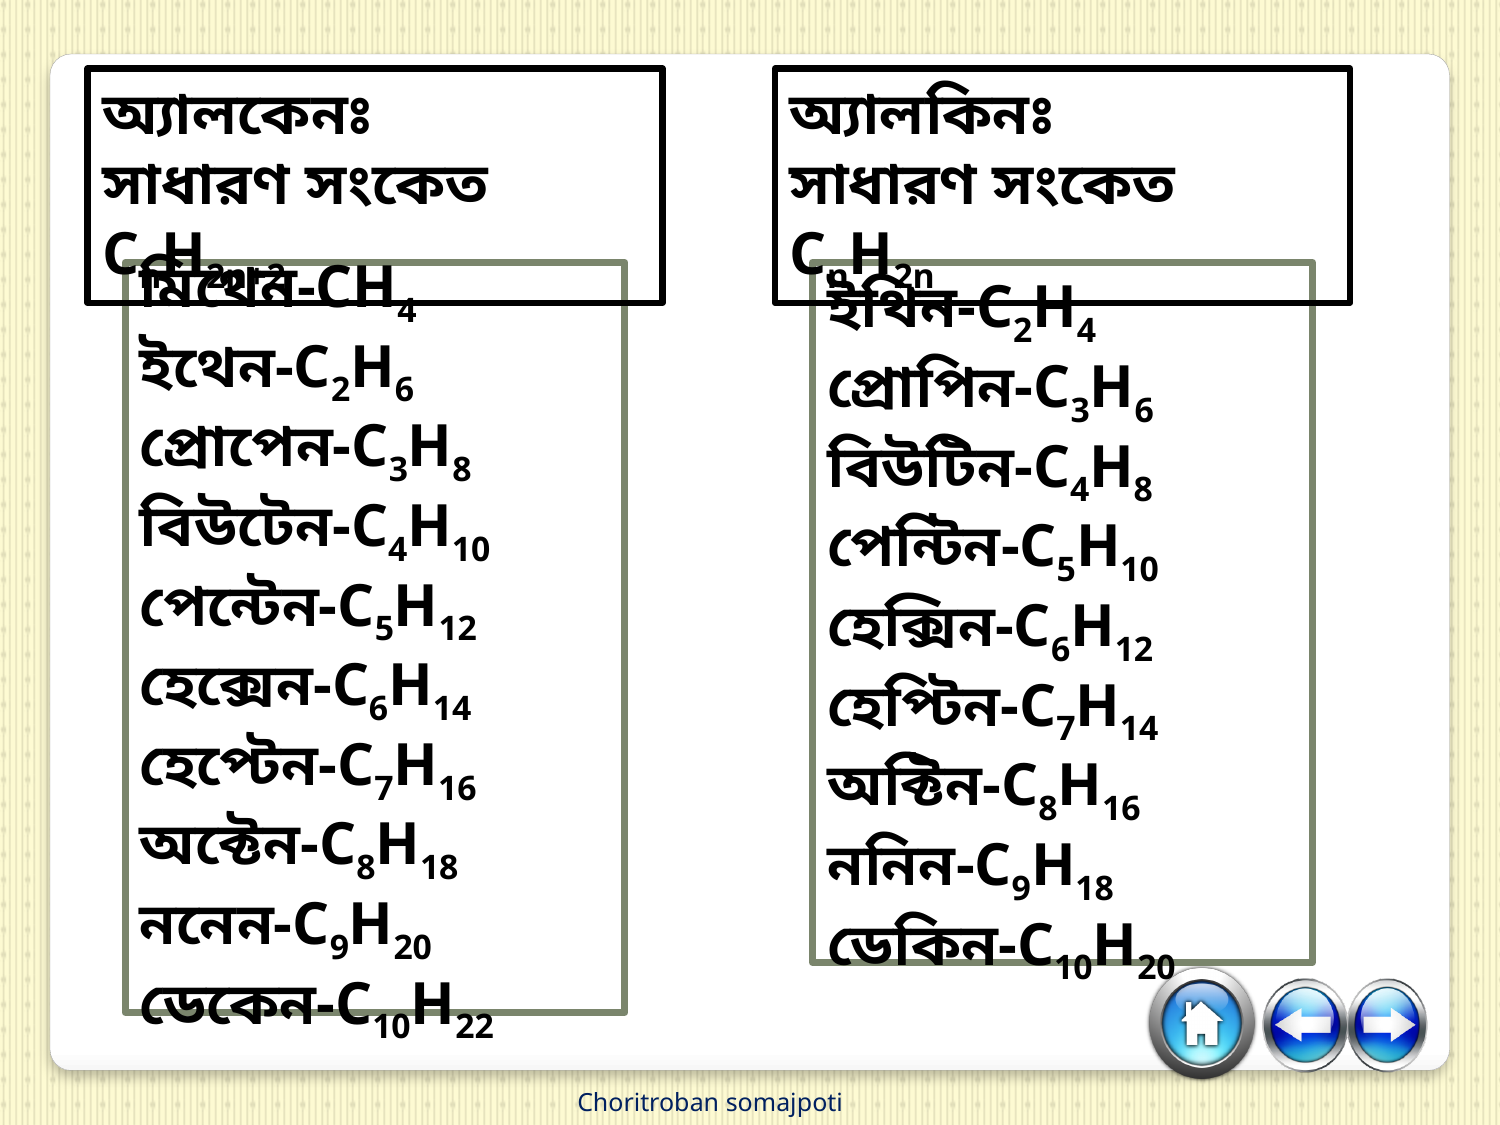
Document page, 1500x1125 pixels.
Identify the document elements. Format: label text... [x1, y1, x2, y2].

text_box অ্যালকেনঃ সাধারণ সংকেত CnH2n+2 [87, 68, 663, 303]
text_box অ্যালকিনঃ সাধারণ সংকেত CnH2n [774, 68, 1350, 303]
text_box মিথেন-CH4 ইথেন-C2H6 প্রোপেন-C3H8 বিউটেন-C4H10 পেন্টেন-C5H12 হেক্সেন-C6H14 হেপ্টেন-C7H16 অক্টেন-C8H18 ননেন-C9H20 ডেকেন-C10H22 [122, 303, 628, 1016]
picture [1142, 961, 1431, 1088]
text_box Choritroban somajpoti [562, 1079, 900, 1125]
text_box ইথিন-C2H4 প্রোপিন-C3H6 বিউটিন-C4H8 পেন্টিন-C5H10 হেক্সিন-C6H12 হেপ্টিন-C7H14 অক্টিন-C8H16 ননিন-C9H18 ডেকিন-C10H20 [809, 303, 1316, 966]
